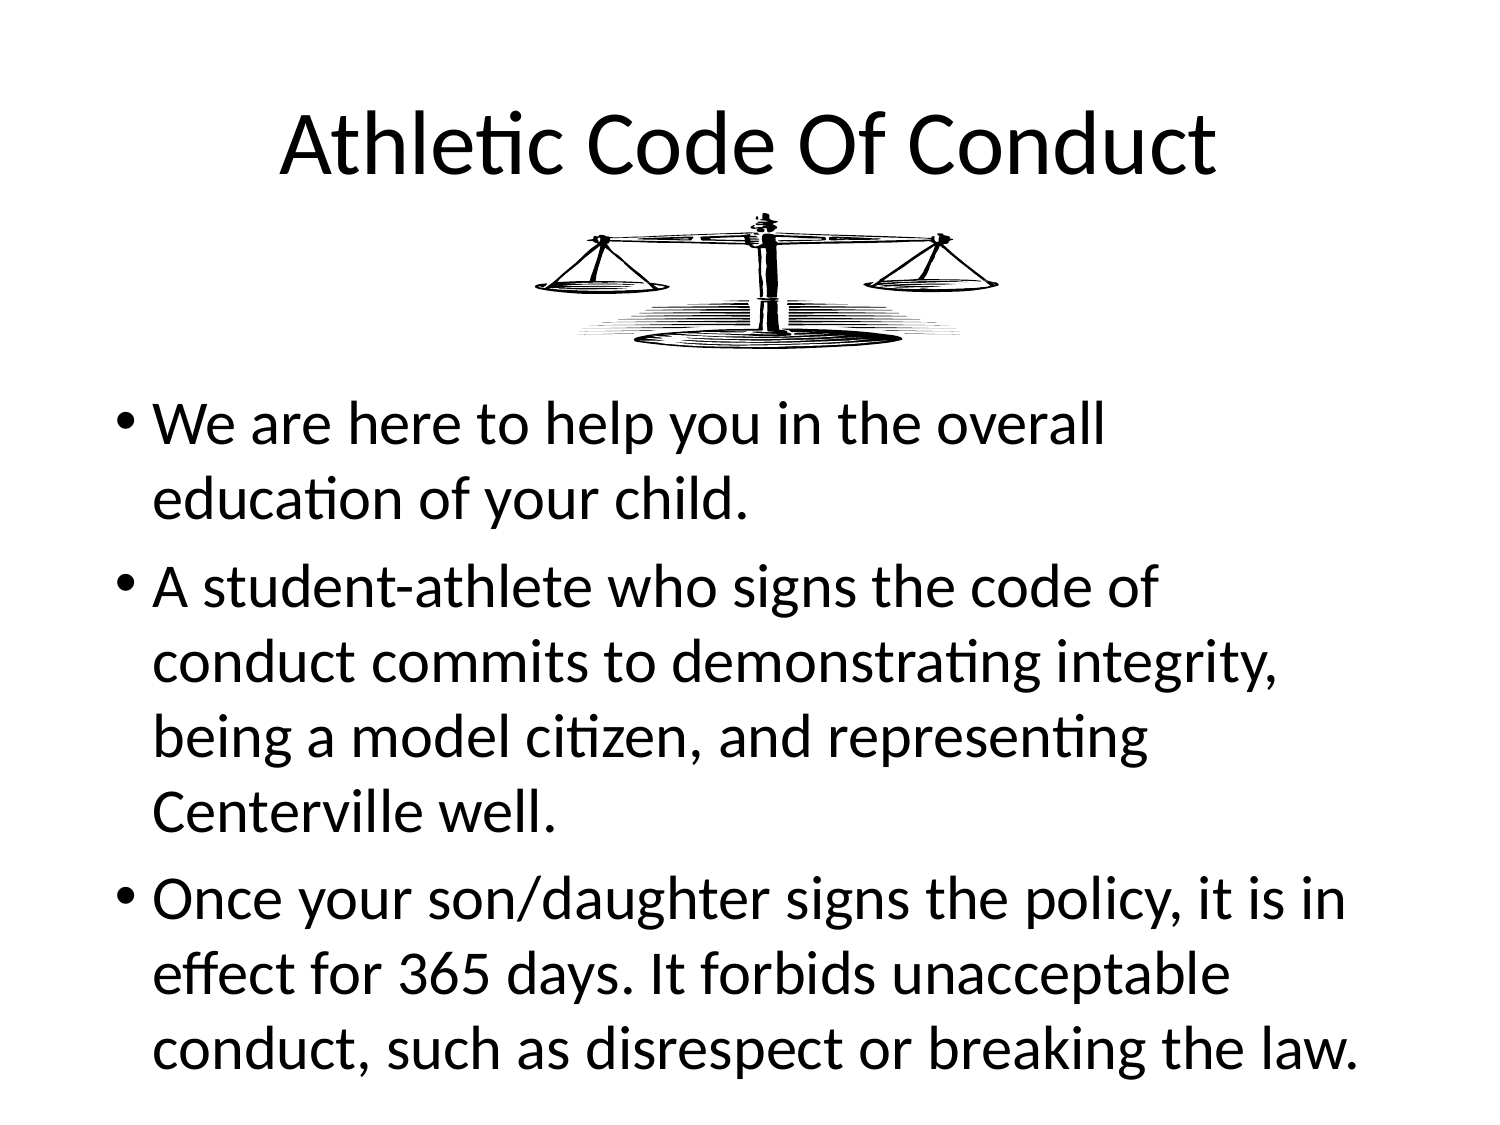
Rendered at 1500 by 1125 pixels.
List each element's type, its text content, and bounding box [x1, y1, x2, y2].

subtitle We are here to help you in the overall education of your child. A student-athlete who signs the code of conduct commits to demonstrating integrity, being a model citizen, and representing Centerville well. Once your son/daughter signs the policy, it is in effect for 365 days. It forbids unacceptable conduct, such as disrespect or breaking the law. [99, 375, 1388, 1100]
title Athletic Code Of Conduct [112, 37, 1388, 238]
picture [518, 212, 1000, 351]
